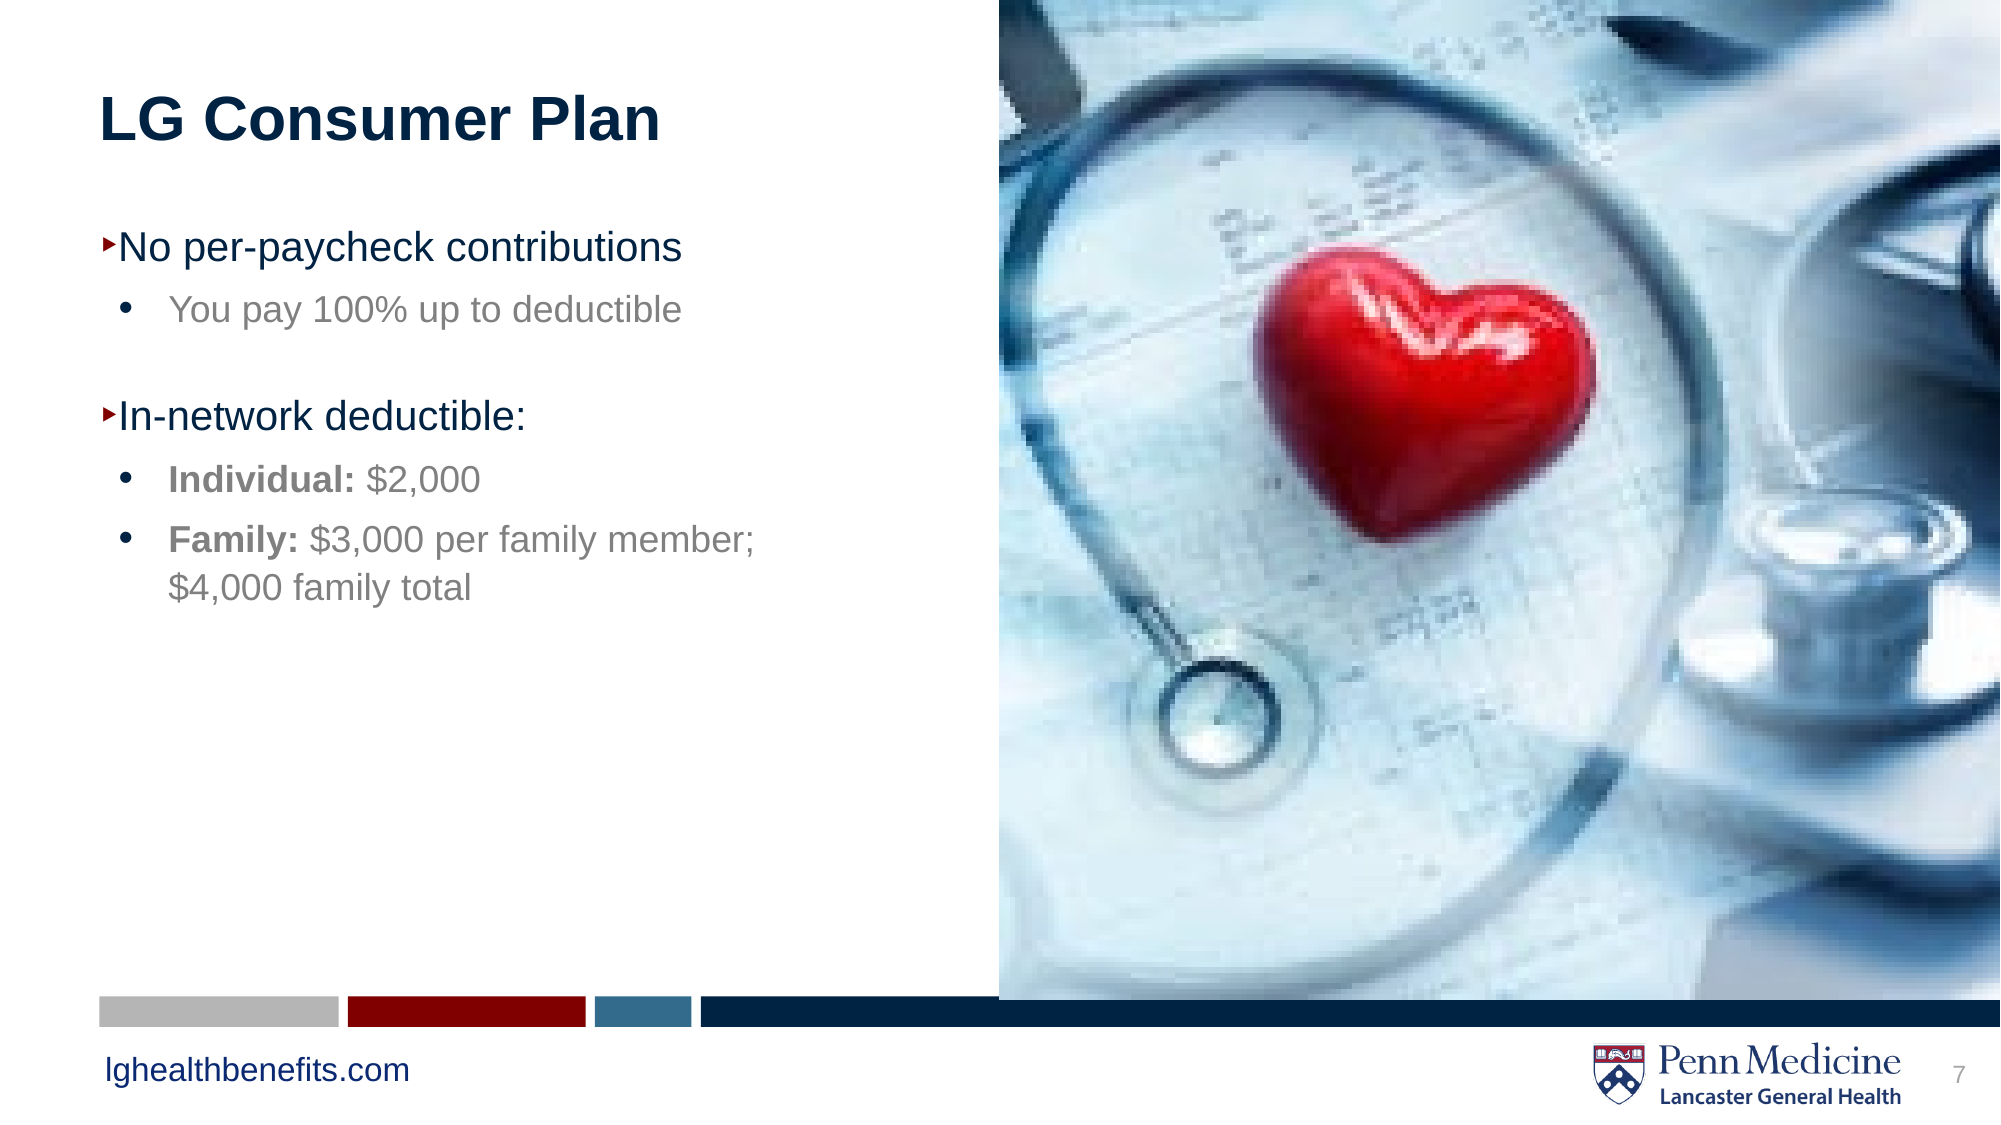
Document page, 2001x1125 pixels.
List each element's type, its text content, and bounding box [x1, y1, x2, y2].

title LG Consumer Plan [99, 78, 999, 154]
list No per-paycheck contributions You pay 100% up to deductible In-network deductible: Individual: $2,000 Family: $3,000 per family member; $4,000 family total [99, 200, 952, 735]
picture [999, 0, 2000, 1000]
